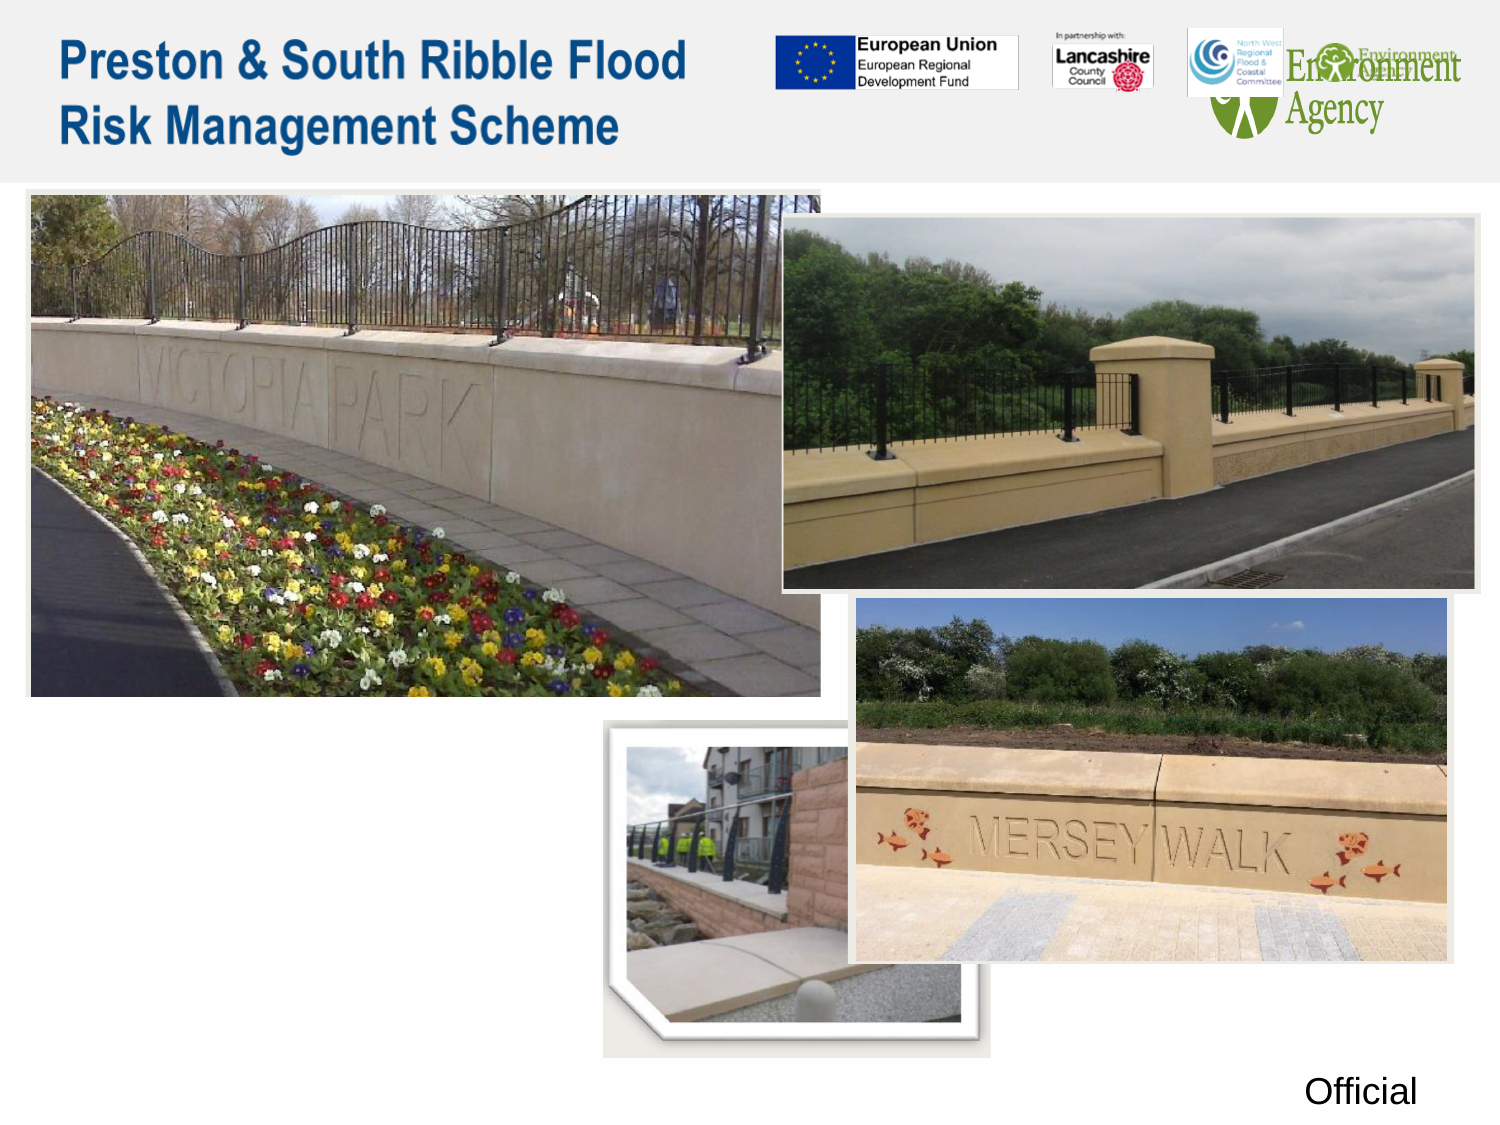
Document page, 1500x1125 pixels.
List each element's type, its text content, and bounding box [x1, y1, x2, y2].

text_box Official [1220, 1052, 1500, 1125]
picture [0, 0, 1500, 1125]
